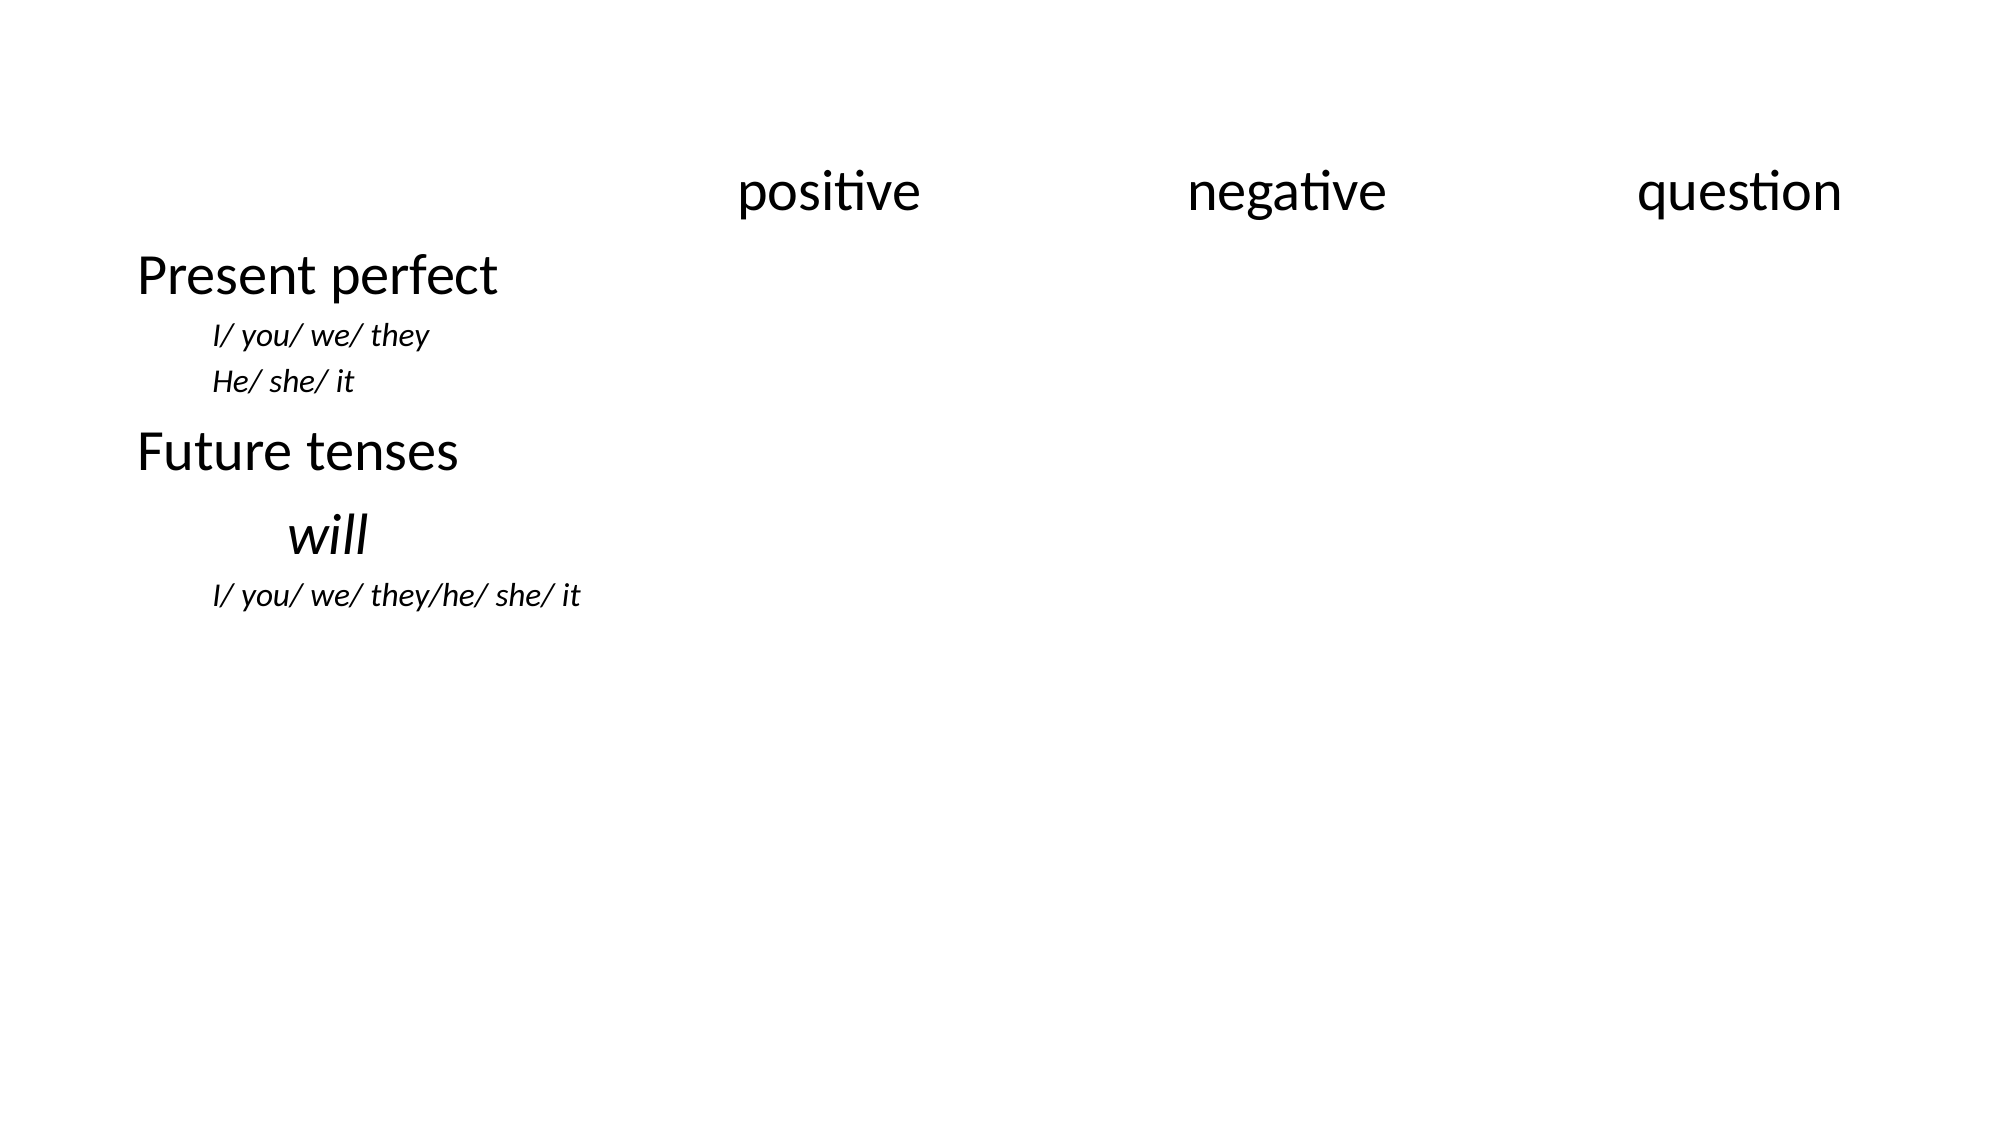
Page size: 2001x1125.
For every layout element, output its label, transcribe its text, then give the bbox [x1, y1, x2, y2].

list positive negative question Present perfect I/ you/ we/ they He/ she/ it Future tenses will I/ you/ we/ they/he/ she/ it [122, 152, 1863, 1014]
